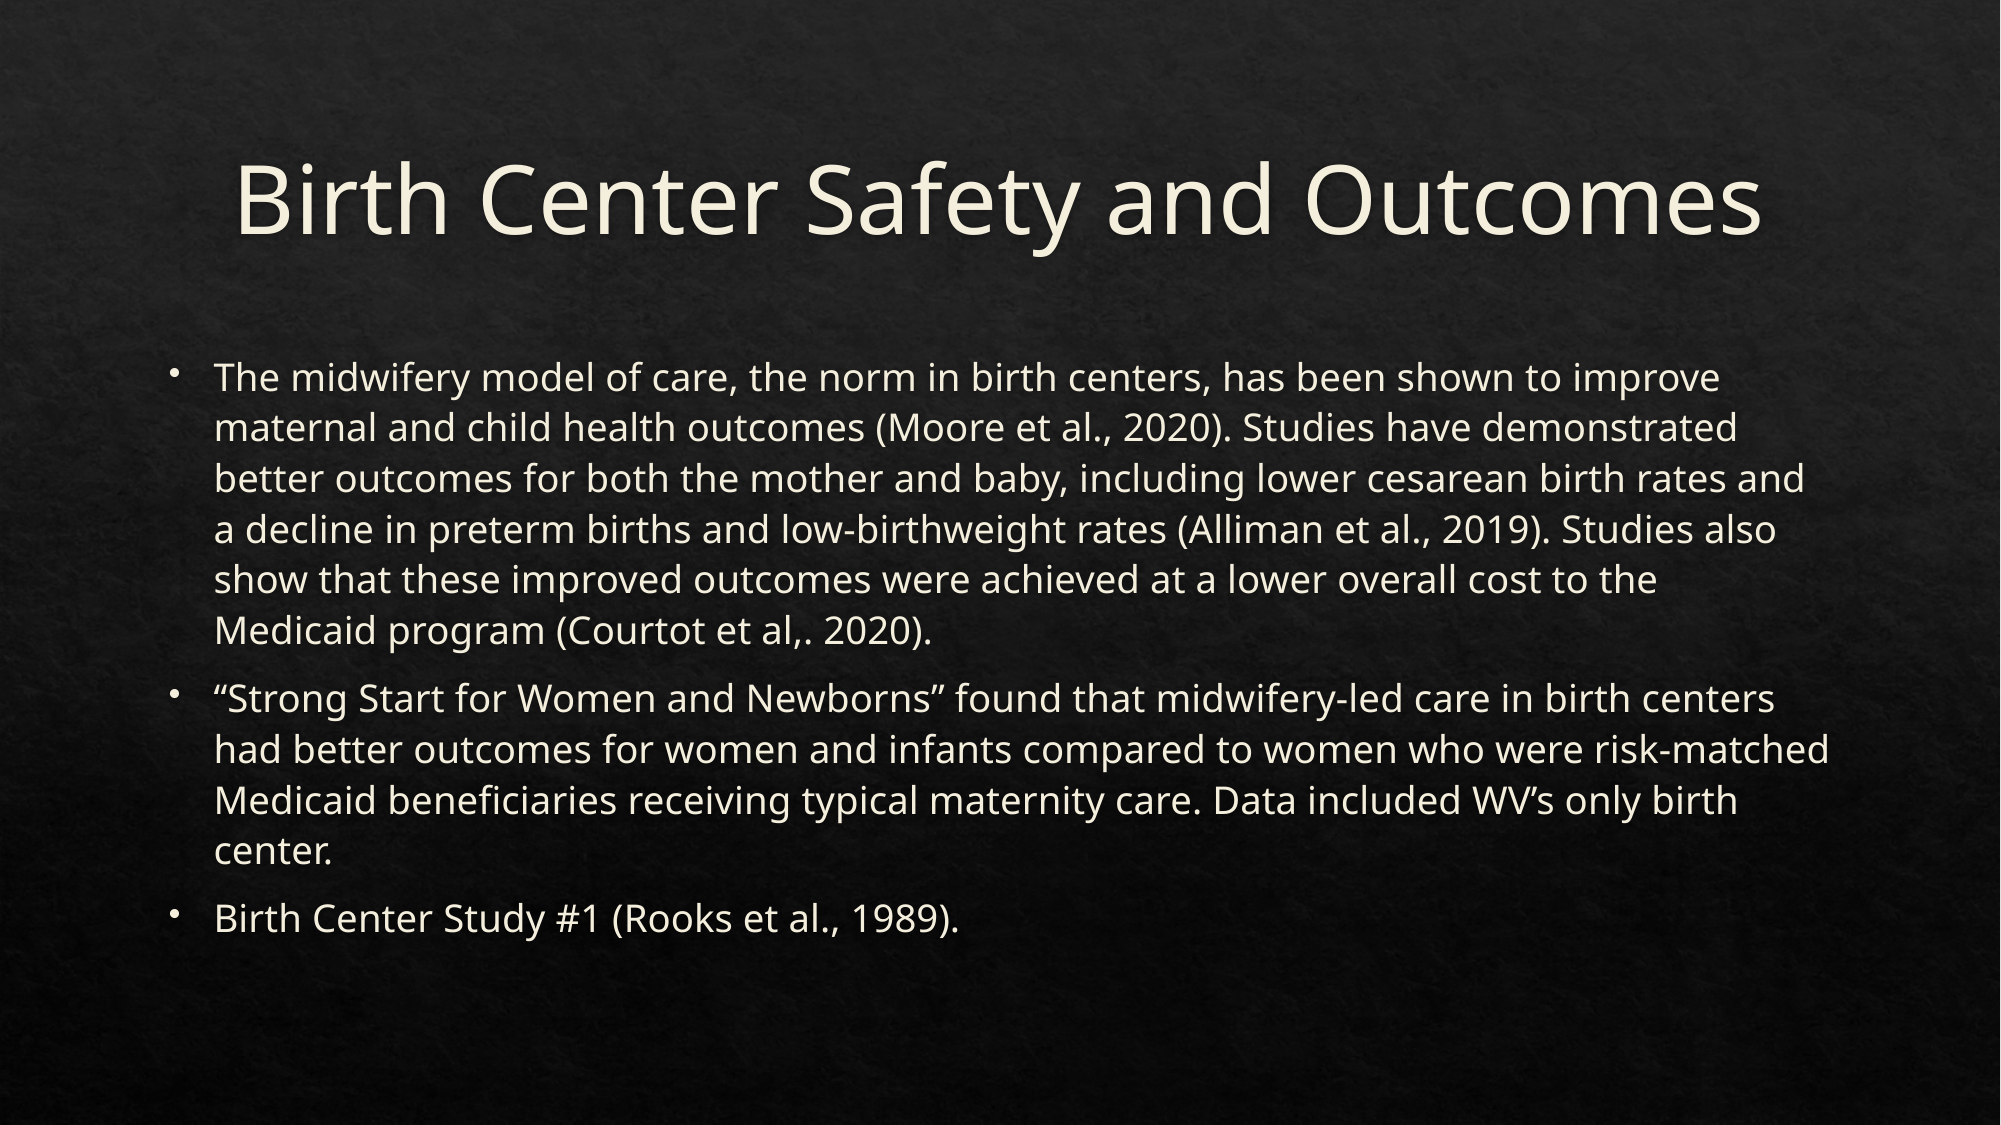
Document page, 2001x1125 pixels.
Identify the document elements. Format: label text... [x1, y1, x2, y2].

title Birth Center Safety and Outcomes [149, 99, 1849, 307]
list The midwifery model of care, the norm in birth centers, has been shown to improve maternal and child health outcomes (Moore et al., 2020). Studies have demonstrated better outcomes for both the mother and baby, including lower cesarean birth rates and a decline in preterm births and low-birthweight rates (Alliman et al., 2019). Studies also show that these improved outcomes were achieved at a lower overall cost to the Medicaid program (Courtot et al,. 2020). “Strong Start for Women and Newborns” found that midwifery-led care in birth centers had better outcomes for women and infants compared to women who were risk-matched Medicaid beneficiaries receiving typical maternity care. Data included WV’s only birth center. Birth Center Study #1 (Rooks et al., 1989). [149, 340, 1849, 950]
